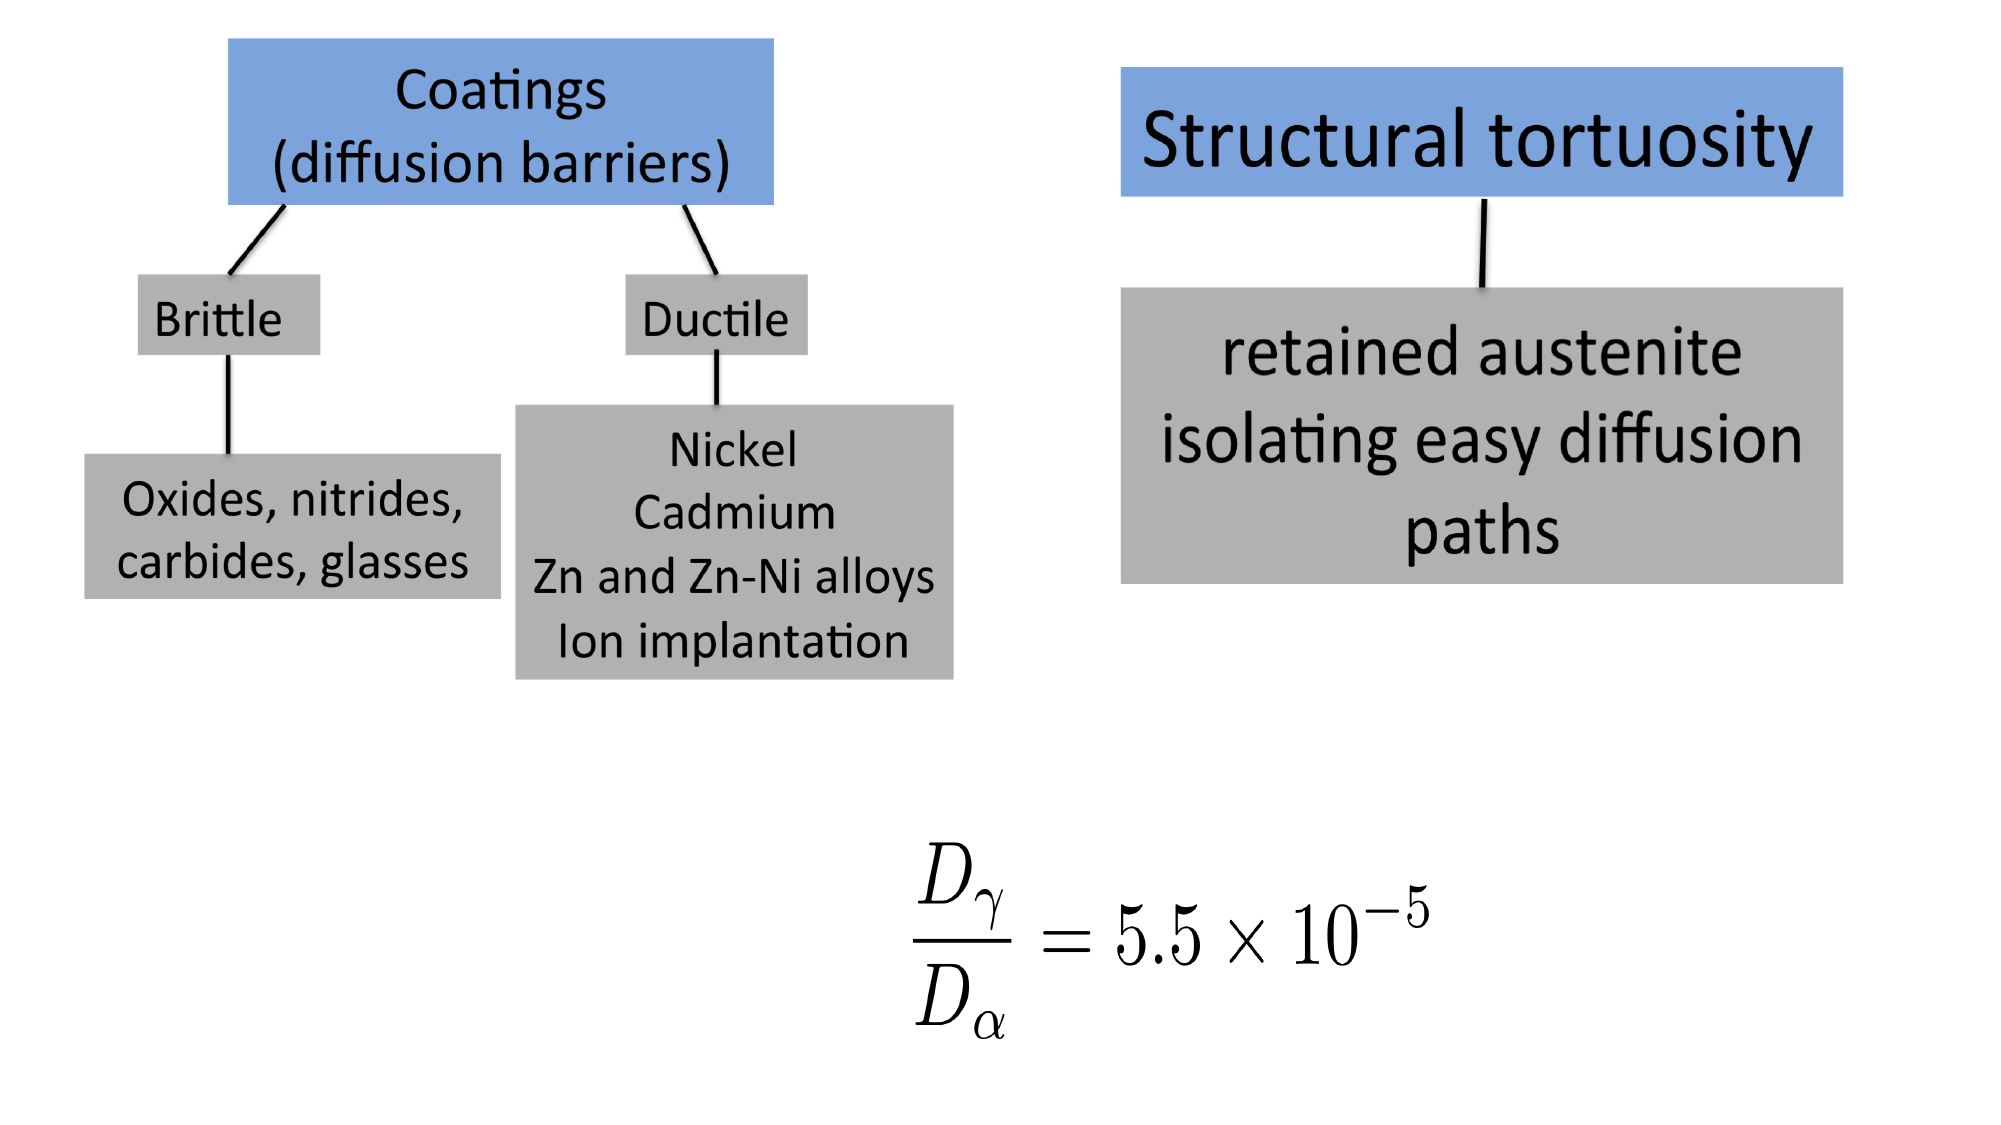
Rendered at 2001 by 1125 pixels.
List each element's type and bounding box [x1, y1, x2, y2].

picture [911, 823, 1433, 1040]
picture [82, 37, 974, 685]
picture [1079, 0, 1851, 584]
